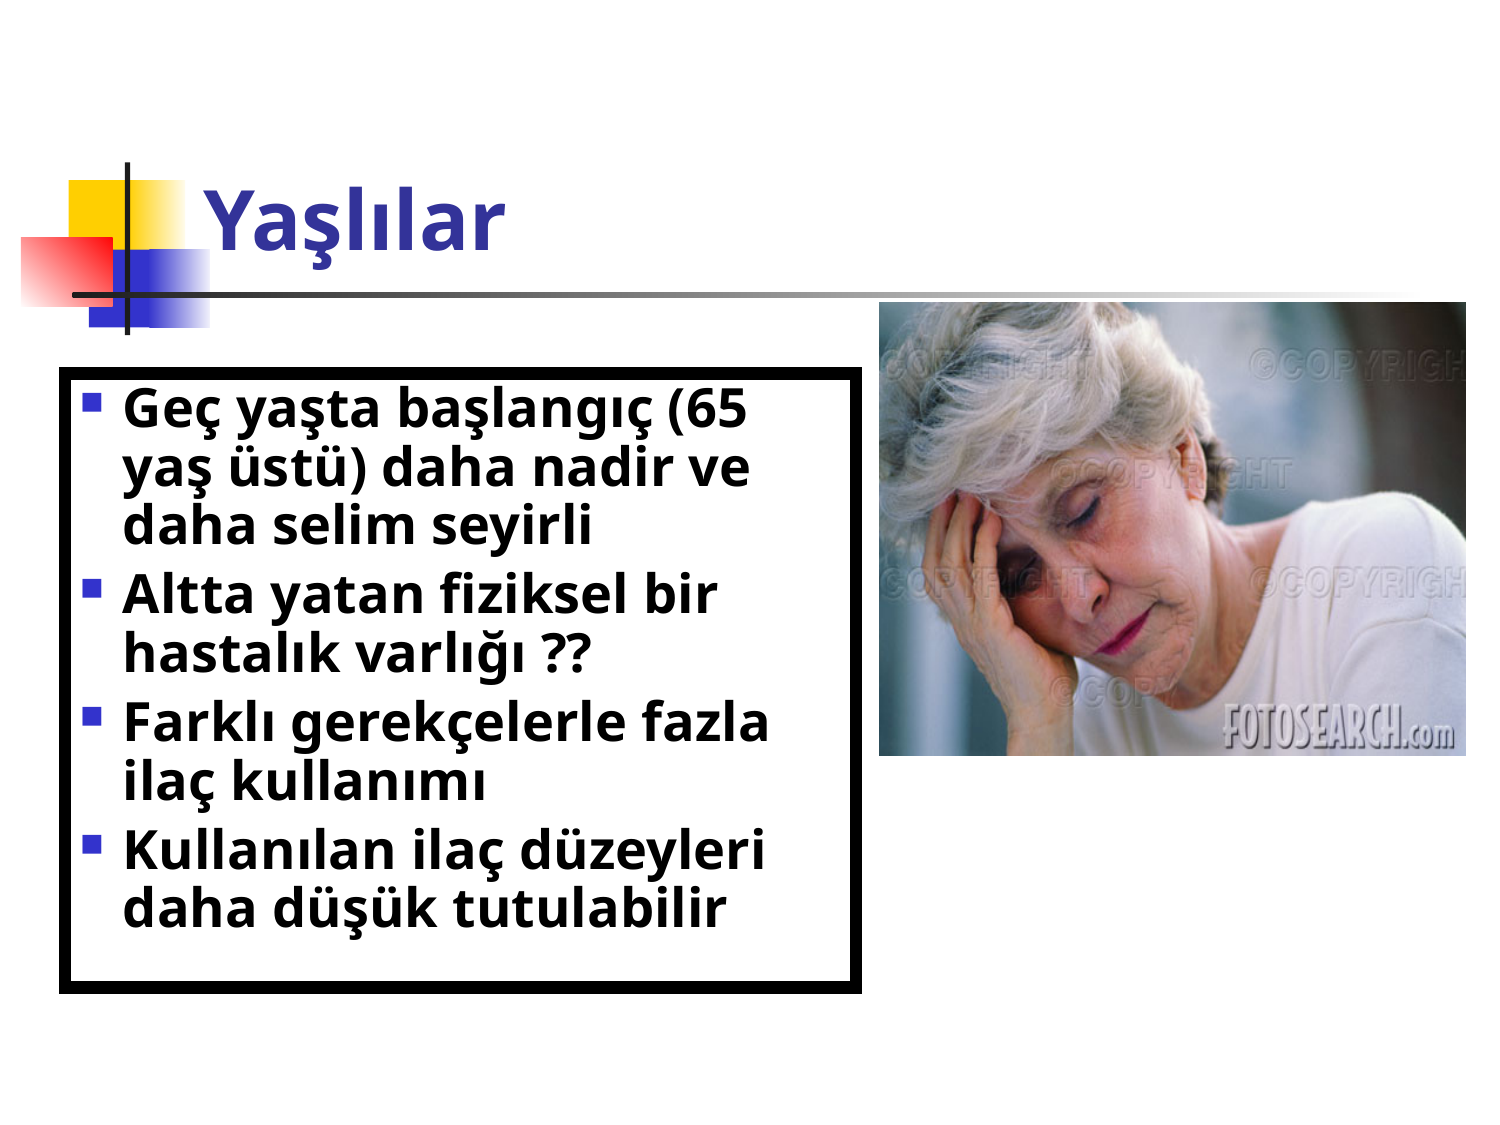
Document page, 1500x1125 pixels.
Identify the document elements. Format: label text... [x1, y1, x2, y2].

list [879, 302, 1466, 756]
list Geç yaşta başlangıç (65 yaş üstü) daha nadir ve daha selim seyirli Altta yatan fiziksel bir hastalık varlığı ?? Farklı gerekçelerle fazla ilaç kullanımı Kullanılan ilaç düzeyleri daha düşük tutulabilir [64, 373, 857, 988]
title Yaşlılar [188, 35, 1468, 275]
